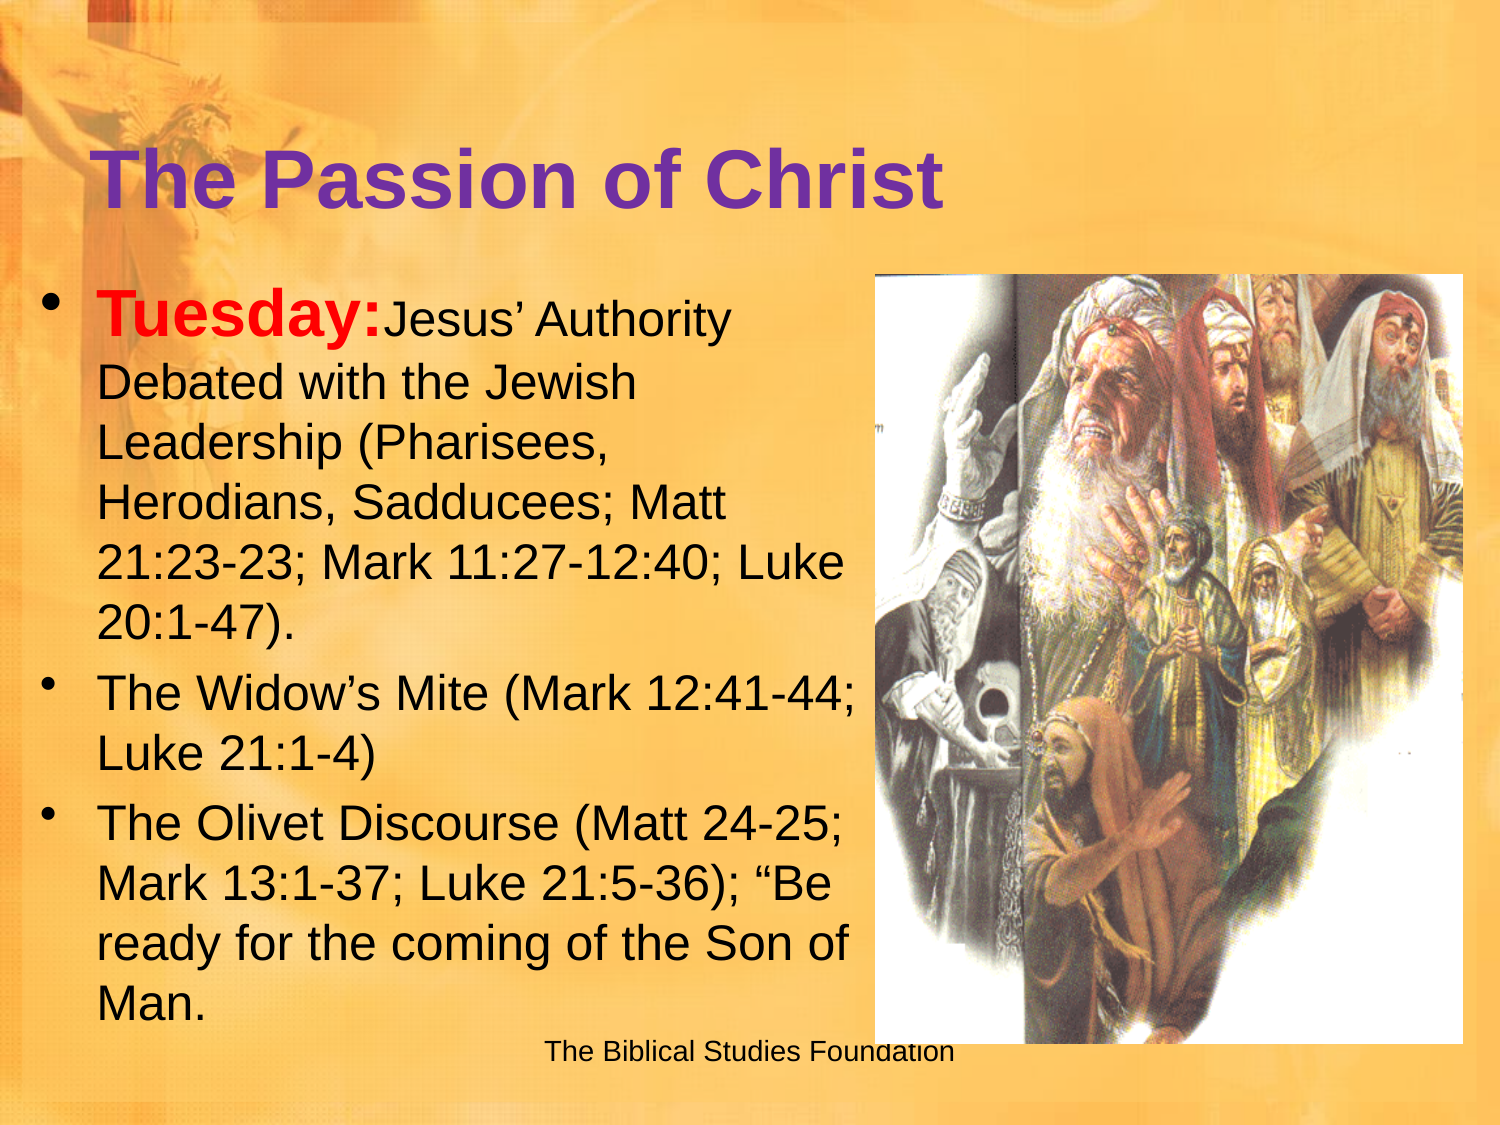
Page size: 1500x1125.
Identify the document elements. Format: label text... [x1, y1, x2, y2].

picture [0, 0, 1500, 1125]
list Tuesday:Jesus’ Authority Debated with the Jewish Leadership (Pharisees, Herodians, Sadducees; Matt 21:23-23; Mark 11:27-12:40; Luke 20:1-47). The Widow’s Mite (Mark 12:41-44; Luke 21:1-4) The Olivet Discourse (Matt 24-25; Mark 13:1-37; Luke 21:5-36); “Be ready for the coming of the Son of Man. [24, 262, 875, 1005]
title The Passion of Christ [74, 45, 1425, 233]
footer The Biblical Studies Foundation [512, 1024, 988, 1103]
